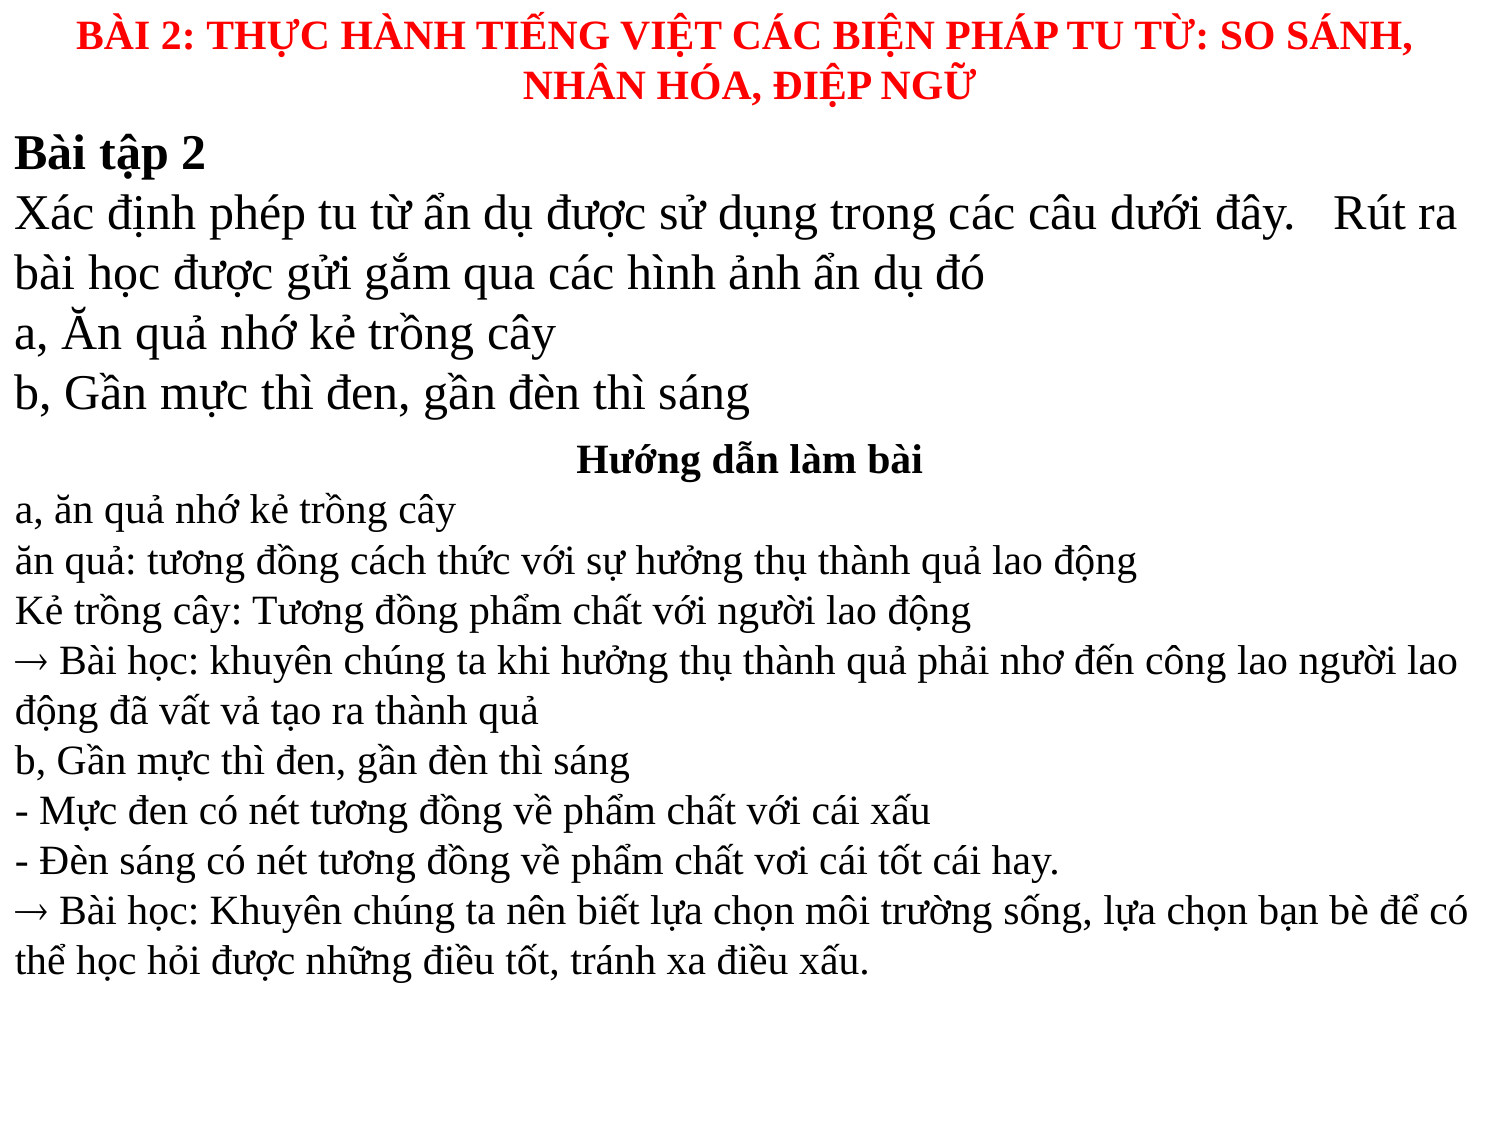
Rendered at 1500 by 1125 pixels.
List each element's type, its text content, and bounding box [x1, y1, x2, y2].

text_box Hướng dẫn làm bài a, ăn quả nhớ kẻ trồng cây ăn quả: tương đồng cách thức với sự hưởng thụ thành quả lao động Kẻ trồng cây: Tương đồng phẩm chất với người lao động  Bài học: khuyên chúng ta khi hưởng thụ thành quả phải nhơ đến công lao người lao động đã vất vả tạo ra thành quả b, Gần mực thì đen, gần đèn thì sáng - Mực đen có nét tương đồng về phẩm chất với cái xấu - Đèn sáng có nét tương đồng về phẩm chất vơi cái tốt cái hay.  Bài học: Khuyên chúng ta nên biết lựa chọn môi trường sống, lựa chọn bạn bè để có thể học hỏi được những điều tốt, tránh xa điều xấu. [0, 424, 1500, 1040]
text_box Bài tập 2 Xác định phép tu từ ẩn dụ được sử dụng trong các câu dưới đây. Rút ra bài học được gửi gắm qua các hình ảnh ẩn dụ đó a, Ăn quả nhớ kẻ trồng cây b, Gần mực thì đen, gần đèn thì sáng [0, 112, 1475, 424]
text_box BÀI 2: THỰC HÀNH TIẾNG VIỆT CÁC BIỆN PHÁP TU TỪ: SO SÁNH, NHÂN HÓA, ĐIỆP NGỮ [0, 0, 1500, 210]
